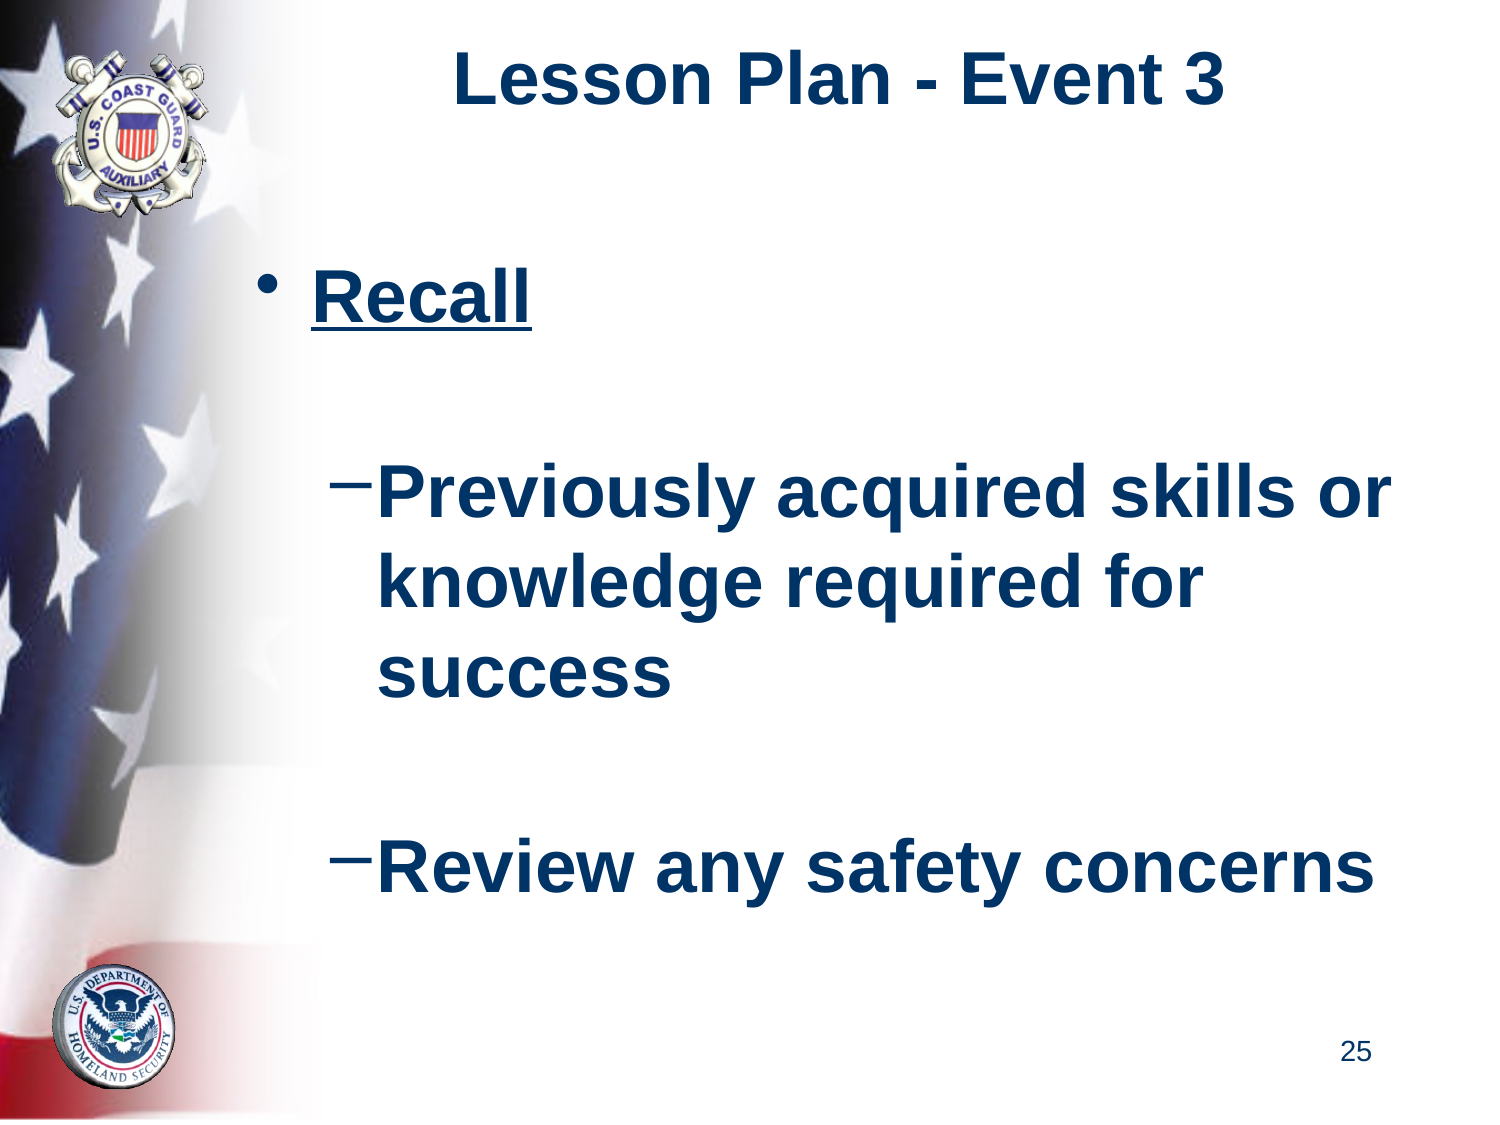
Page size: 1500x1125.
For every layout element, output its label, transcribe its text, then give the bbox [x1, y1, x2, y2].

picture [0, 0, 1500, 1125]
list Recall Previously acquired skills or knowledge required for success Review any safety concerns [240, 239, 1440, 990]
slide_number 25 [1074, 1025, 1388, 1100]
title Lesson Plan - Event 3 [240, 0, 1440, 150]
